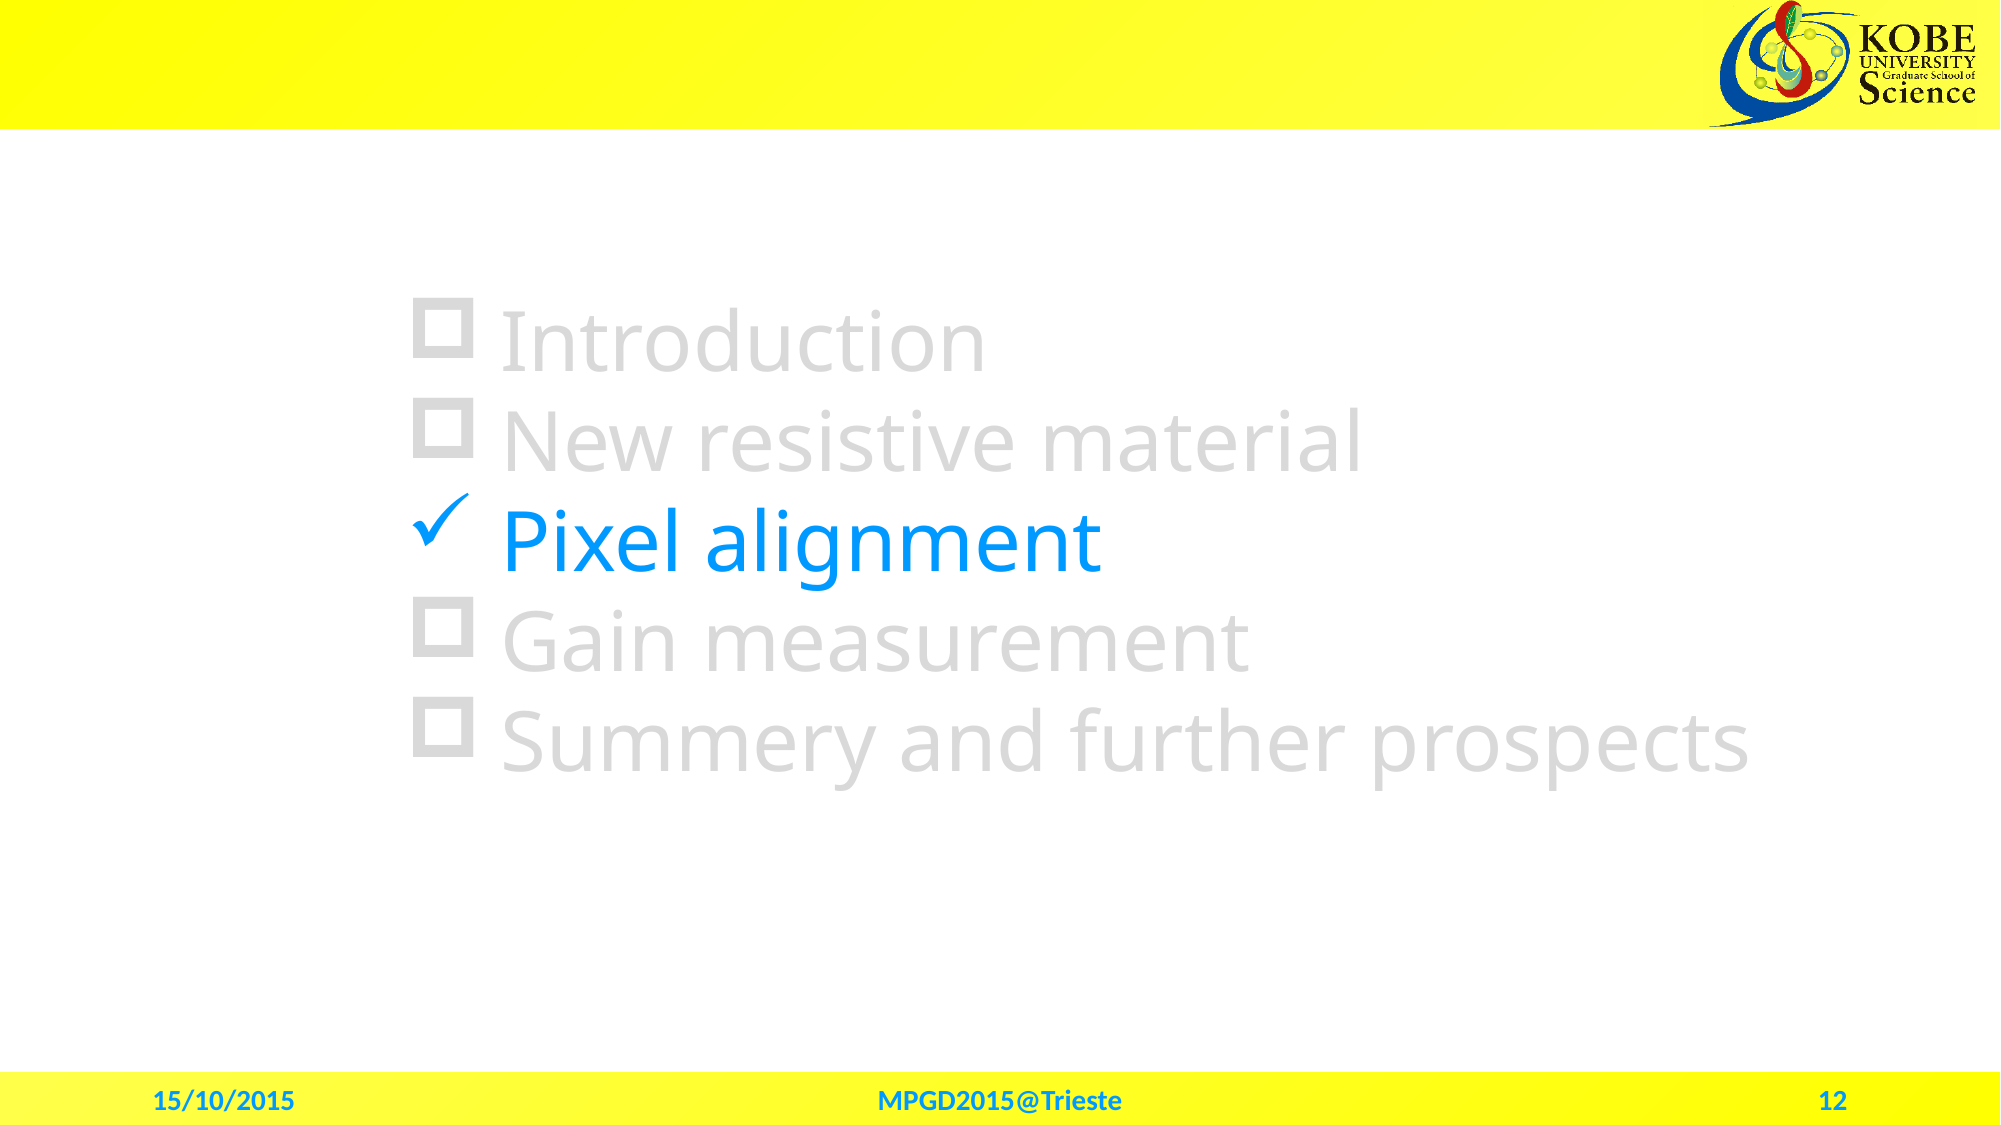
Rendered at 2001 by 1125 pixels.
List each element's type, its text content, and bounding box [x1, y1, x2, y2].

footer MPGD2015@Trieste [662, 1072, 1338, 1125]
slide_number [137, 1072, 588, 1125]
slide_number 12 [1412, 1072, 1863, 1125]
text_box Introduction New resistive material Pixel alignment Gain measurement Summery and further prospects [391, 280, 1768, 796]
picture [1703, 0, 1977, 129]
